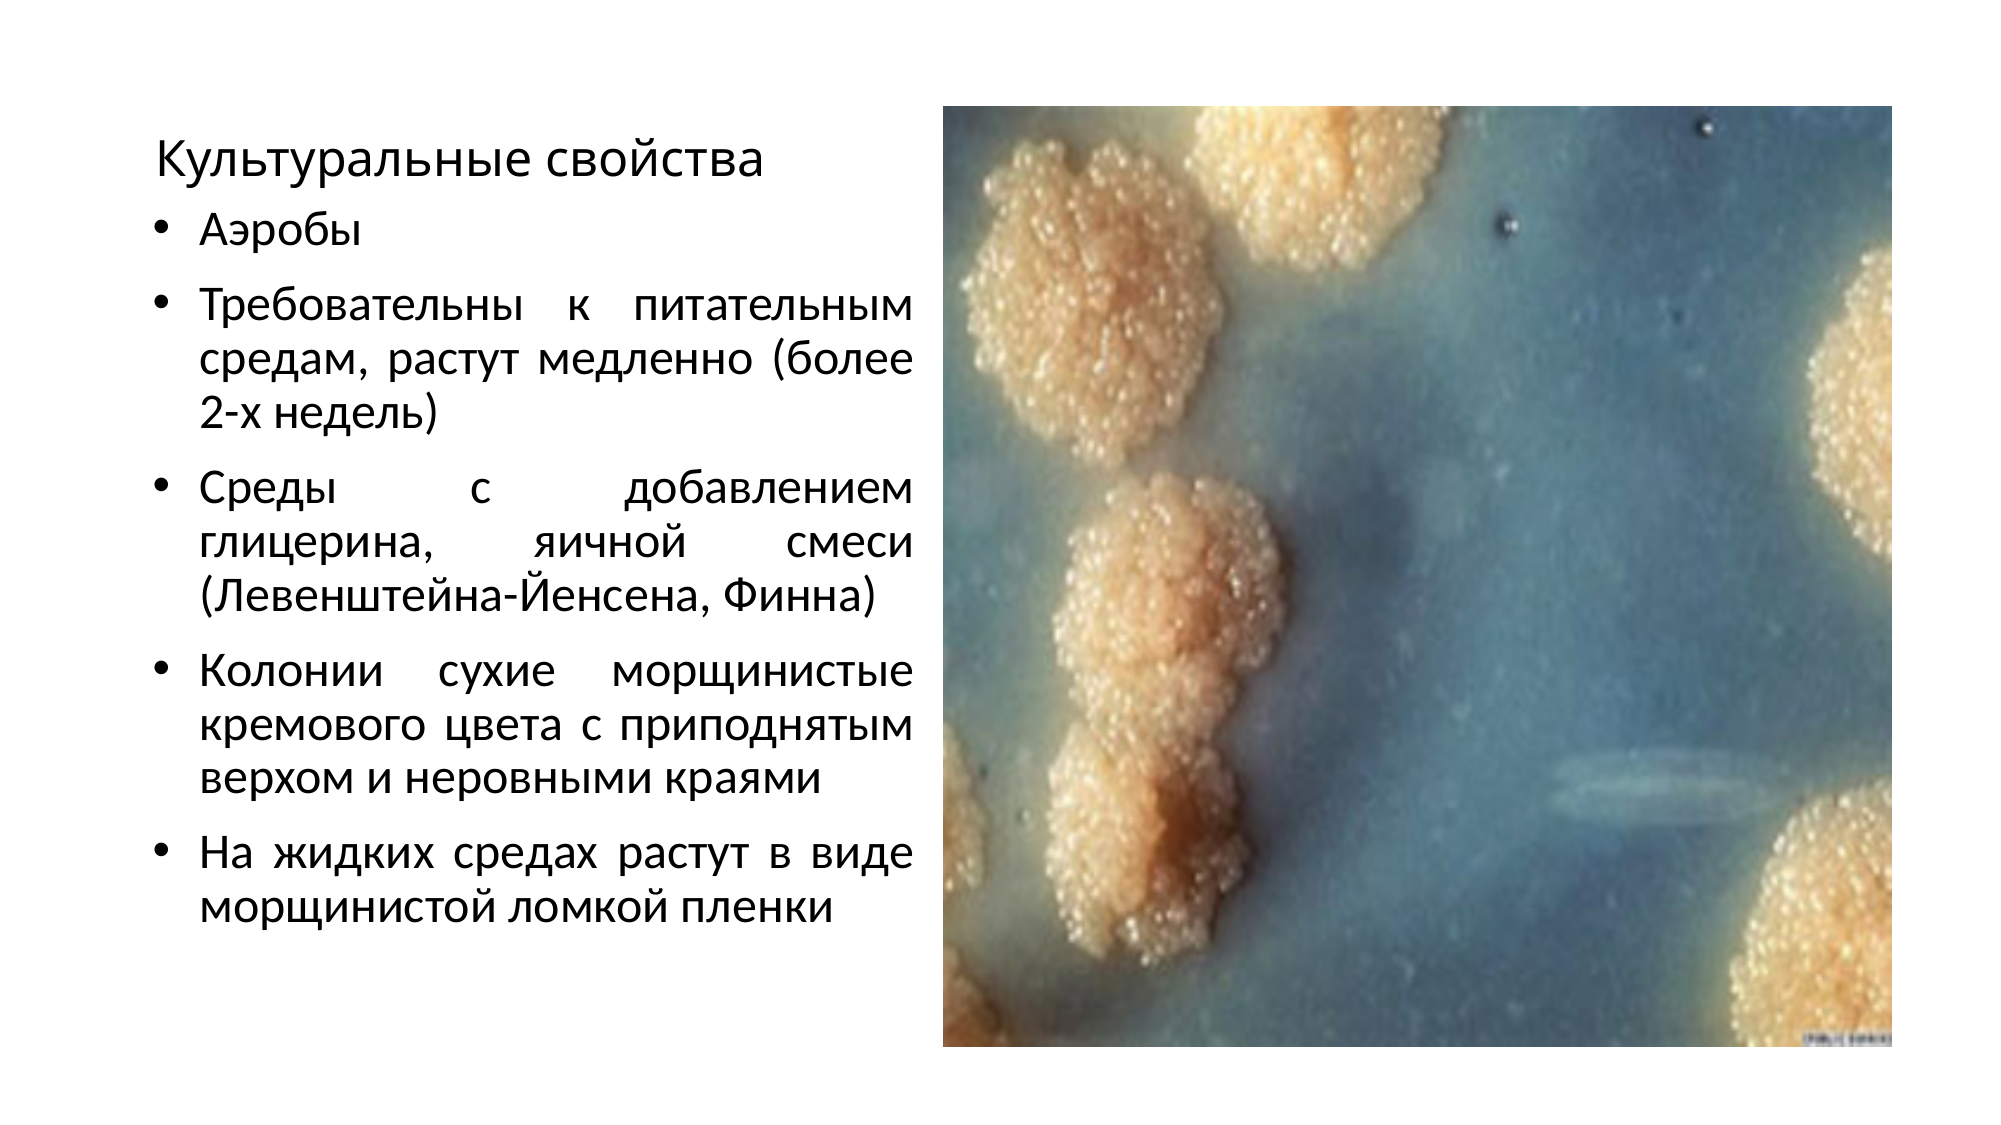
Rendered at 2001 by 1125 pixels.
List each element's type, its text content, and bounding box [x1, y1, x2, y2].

title Культуральные свойства [137, 75, 783, 195]
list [943, 106, 1892, 1047]
list Аэробы Требовательны к питательным средам, растут медленно (более 2-х недель) Среды с добавлением глицерина, яичной смеси (Левенштейна-Йенсена, Финна) Колонии сухие морщинистые кремового цвета с приподнятым верхом и неровными краями На жидких средах растут в виде морщинистой ломкой пленки [137, 195, 930, 963]
